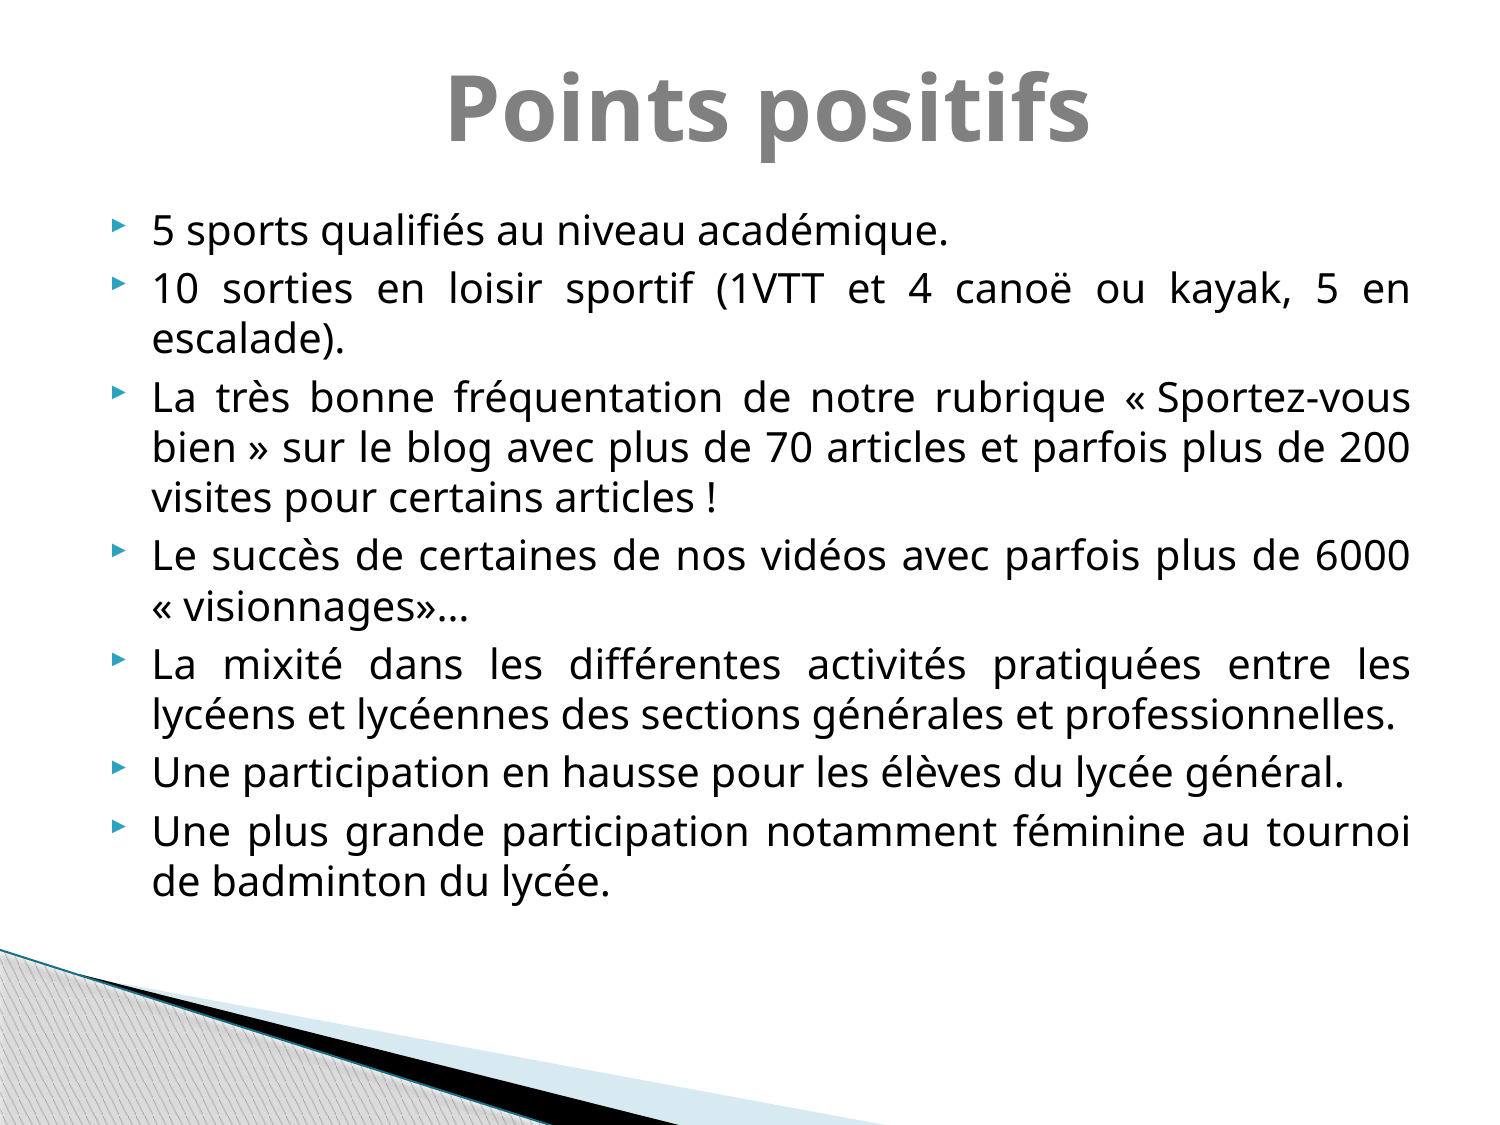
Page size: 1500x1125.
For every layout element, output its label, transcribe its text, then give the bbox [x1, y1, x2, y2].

text_box Points positifs [428, 42, 1107, 168]
list 5 sports qualifiés au niveau académique. 10 sorties en loisir sportif (1VTT et 4 canoë ou kayak, 5 en escalade). La très bonne fréquentation de notre rubrique « Sportez-vous bien » sur le blog avec plus de 70 articles et parfois plus de 200 visites pour certains articles ! Le succès de certaines de nos vidéos avec parfois plus de 6000 « visionnages»… La mixité dans les différentes activités pratiquées entre les lycéens et lycéennes des sections générales et professionnelles. Une participation en hausse pour les élèves du lycée général. Une plus grande participation notamment féminine au tournoi de badminton du lycée. [76, 196, 1427, 1104]
